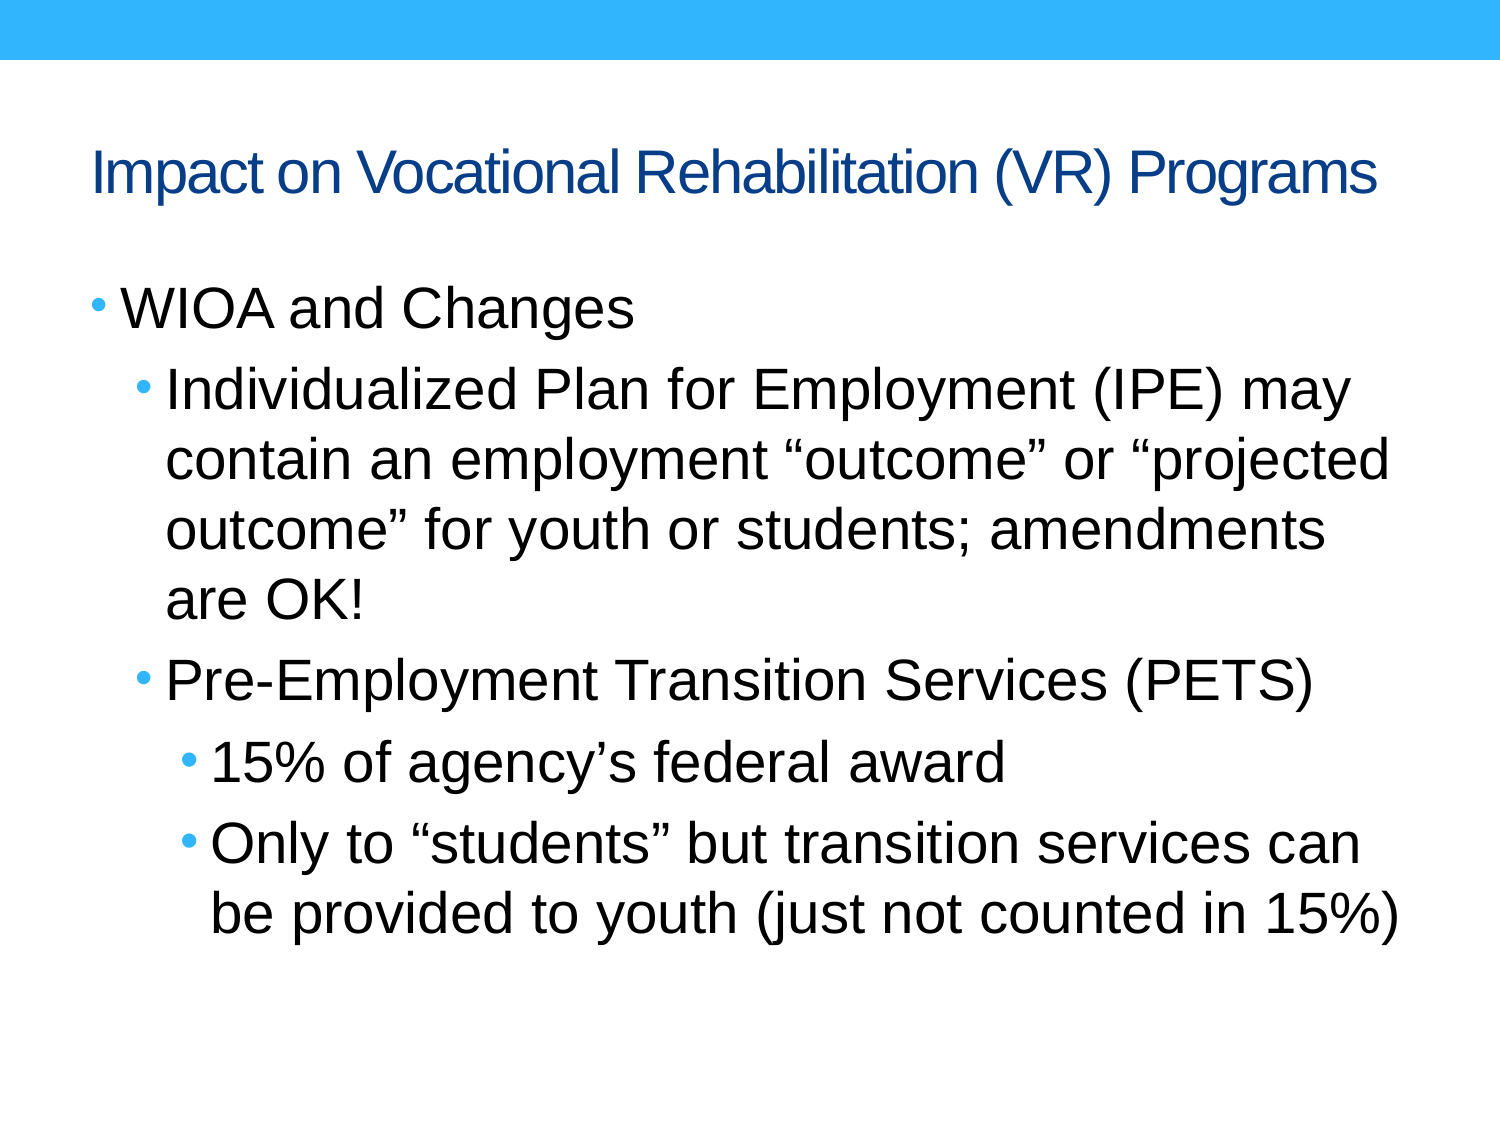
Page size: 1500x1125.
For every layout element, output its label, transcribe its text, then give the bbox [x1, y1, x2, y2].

title Impact on Vocational Rehabilitation (VR) Programs [75, 87, 1425, 250]
list WIOA and Changes Individualized Plan for Employment (IPE) may contain an employment “outcome” or “projected outcome” for youth or students; amendments are OK! Pre-Employment Transition Services (PETS) 15% of agency’s federal award Only to “students” but transition services can be provided to youth (just not counted in 15%) [75, 262, 1425, 1063]
